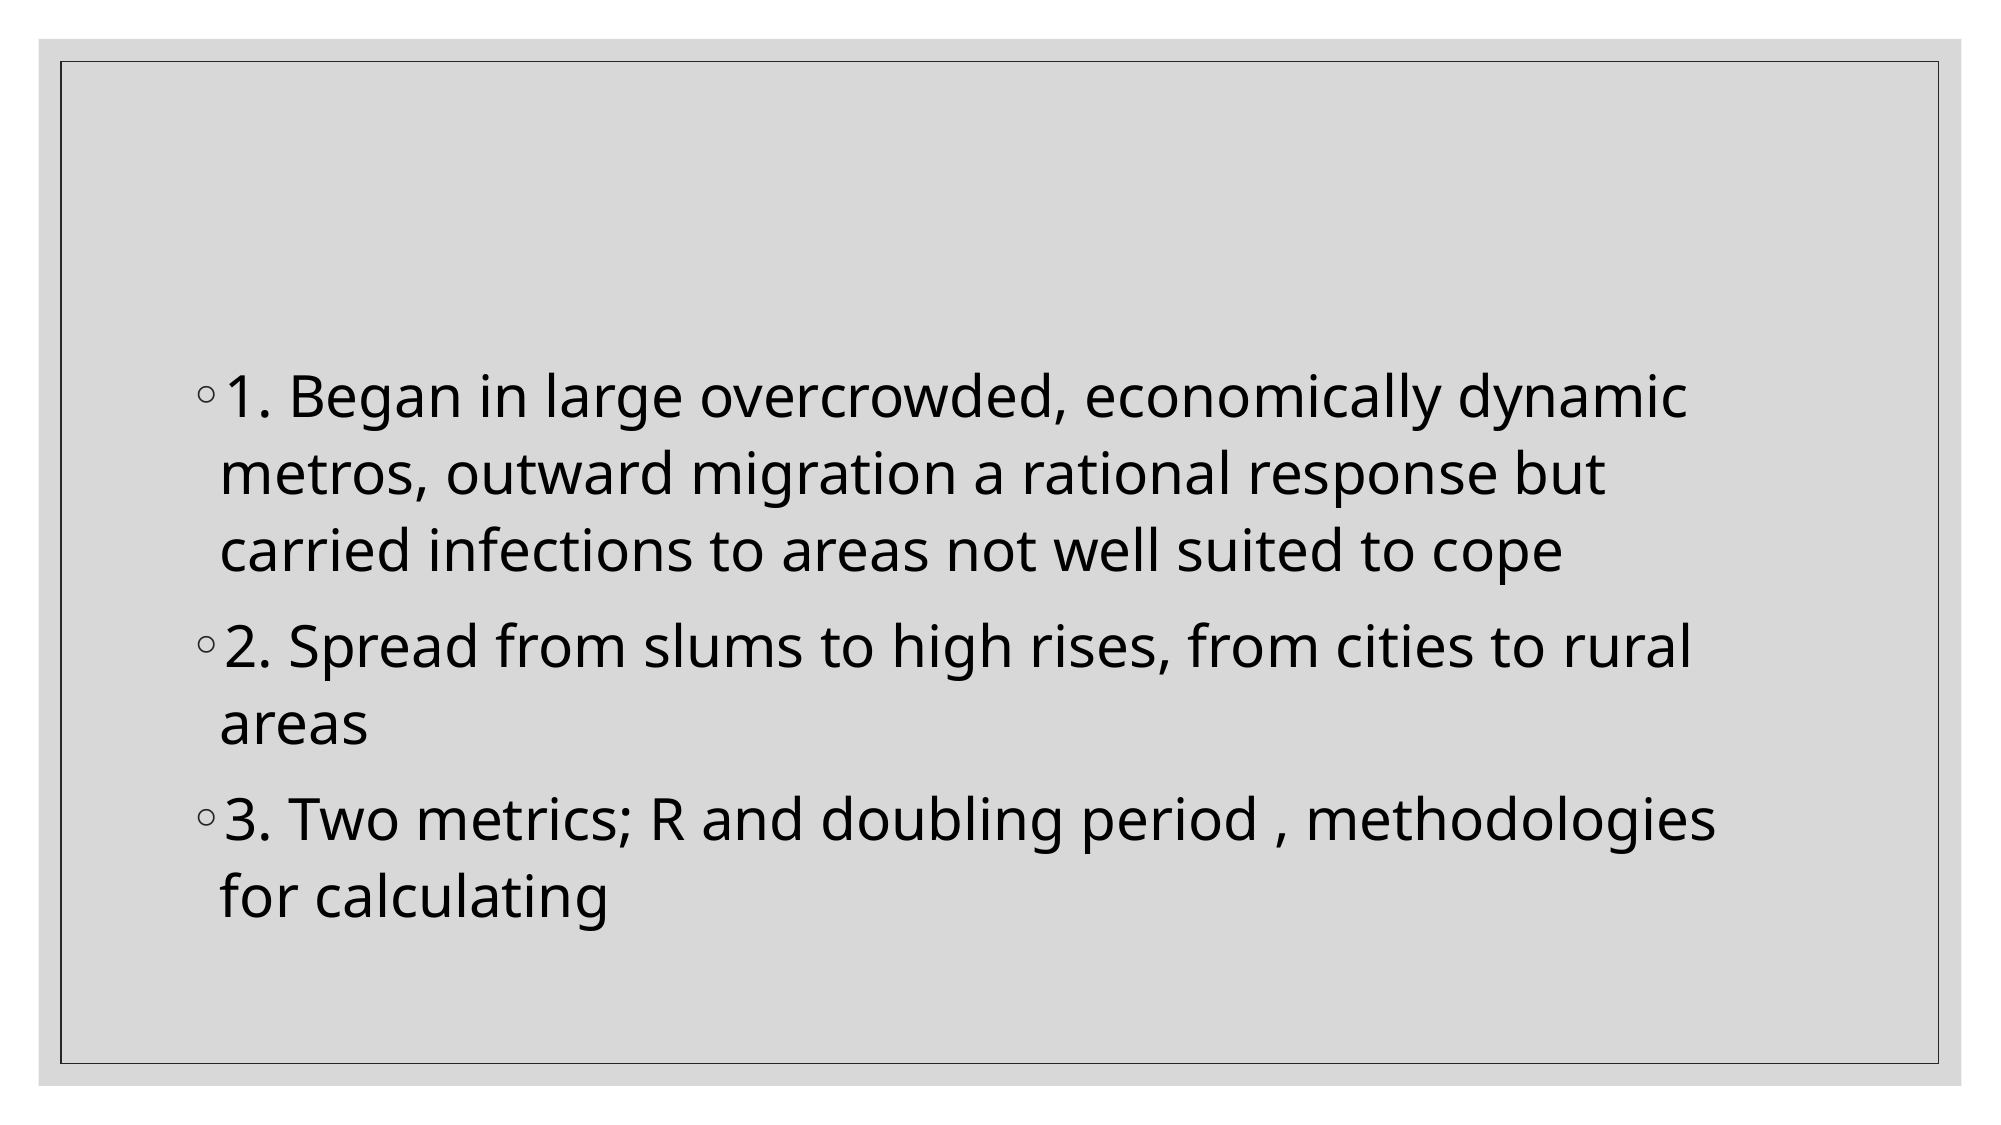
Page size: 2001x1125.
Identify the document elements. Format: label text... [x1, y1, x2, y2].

list 1. Began in large overcrowded, economically dynamic metros, outward migration a rational response but carried infections to areas not well suited to cope 2. Spread from slums to high rises, from cities to rural areas 3. Two metrics; R and doubling period , methodologies for calculating [174, 345, 1825, 977]
